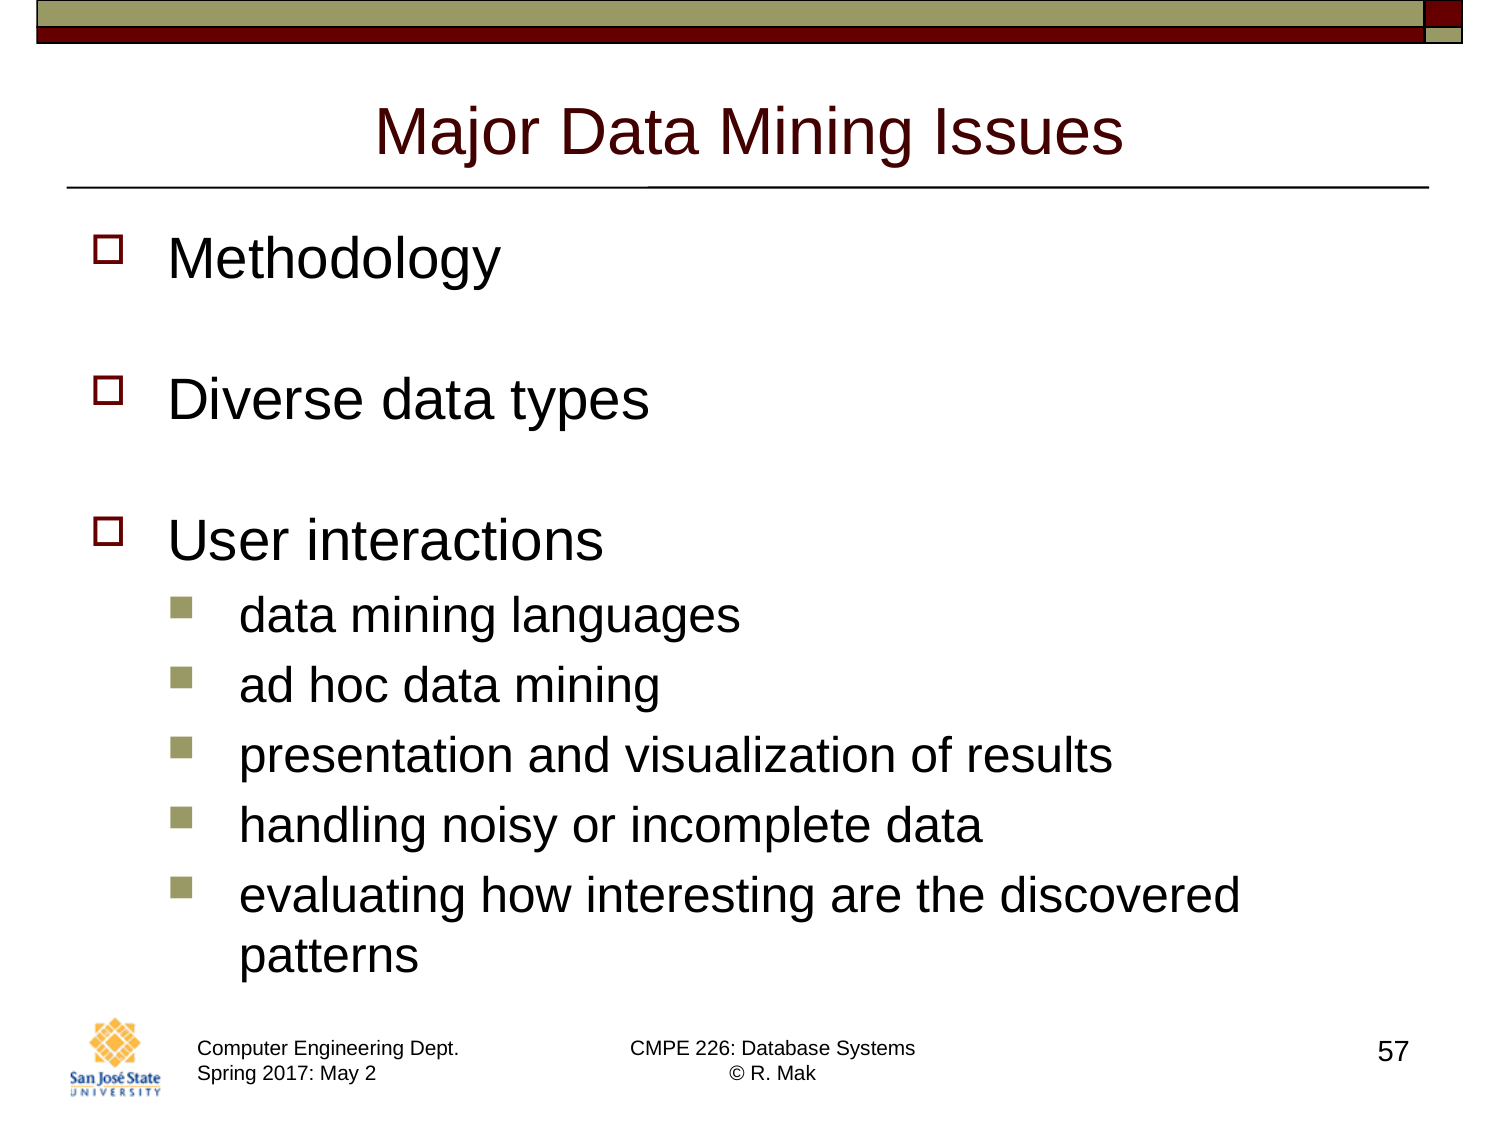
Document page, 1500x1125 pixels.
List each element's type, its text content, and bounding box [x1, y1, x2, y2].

picture [60, 1012, 166, 1112]
title Major Data Mining Issues [75, 67, 1425, 175]
slide_number 57 [1112, 1025, 1425, 1100]
list Methodology Diverse data types User interactions data mining languages ad hoc data mining presentation and visualization of results handling noisy or incomplete data evaluating how interesting are the discovered patterns [75, 212, 1425, 1006]
